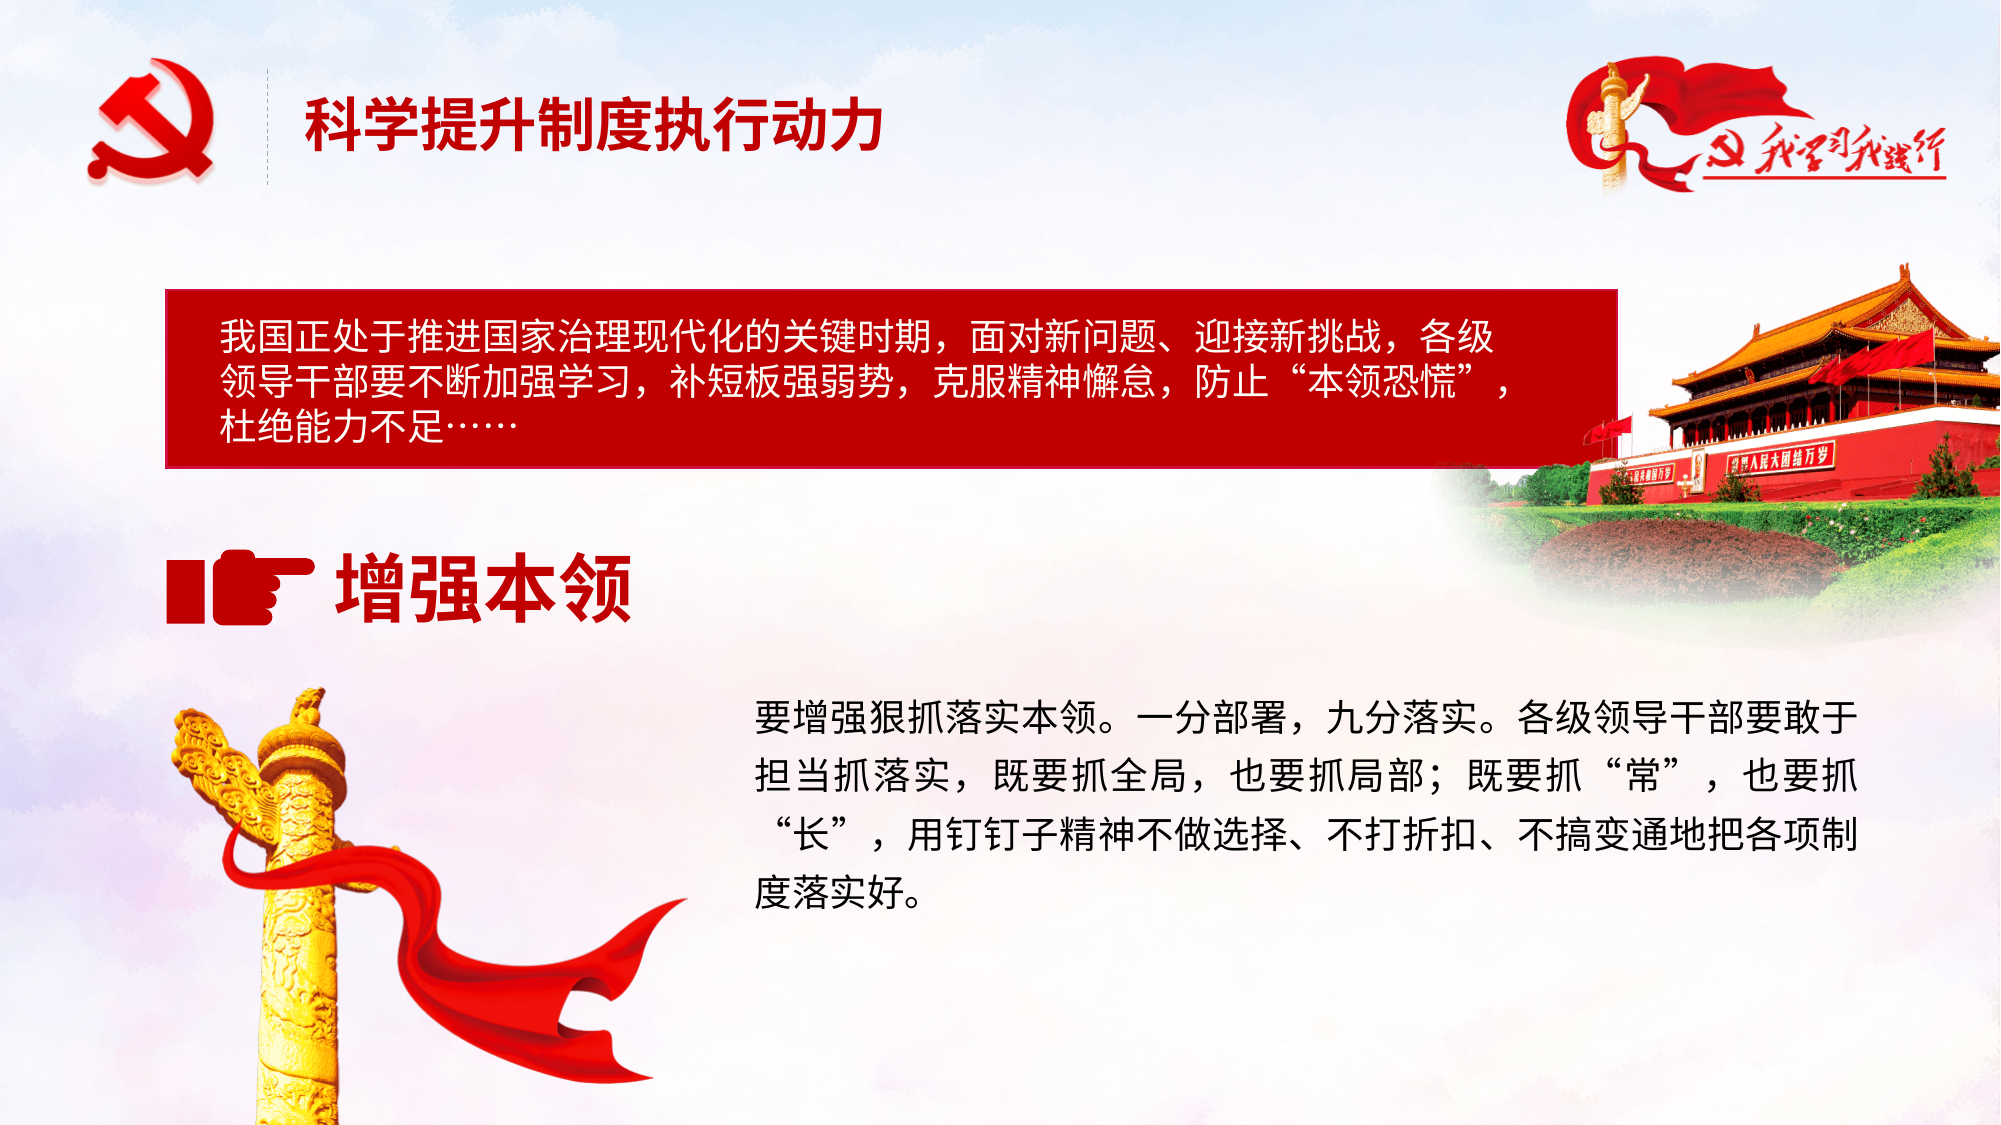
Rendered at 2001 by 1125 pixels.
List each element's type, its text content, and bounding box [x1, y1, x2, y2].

text_box 增强本领 [318, 533, 1427, 639]
text_box 要增强狠抓落实本领。一分部署，九分落实。各级领导干部要敢于担当抓落实，既要抓全局，也要抓局部；既要抓“常”，也要抓“长”，用钉钉子精神不做选择、不打折扣、不搞变通地把各项制度落实好。 [740, 672, 1875, 922]
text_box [166, 289, 1427, 468]
text_box 科学提升制度执行动力 [289, 80, 1473, 166]
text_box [166, 549, 315, 626]
picture [0, 0, 2001, 1125]
